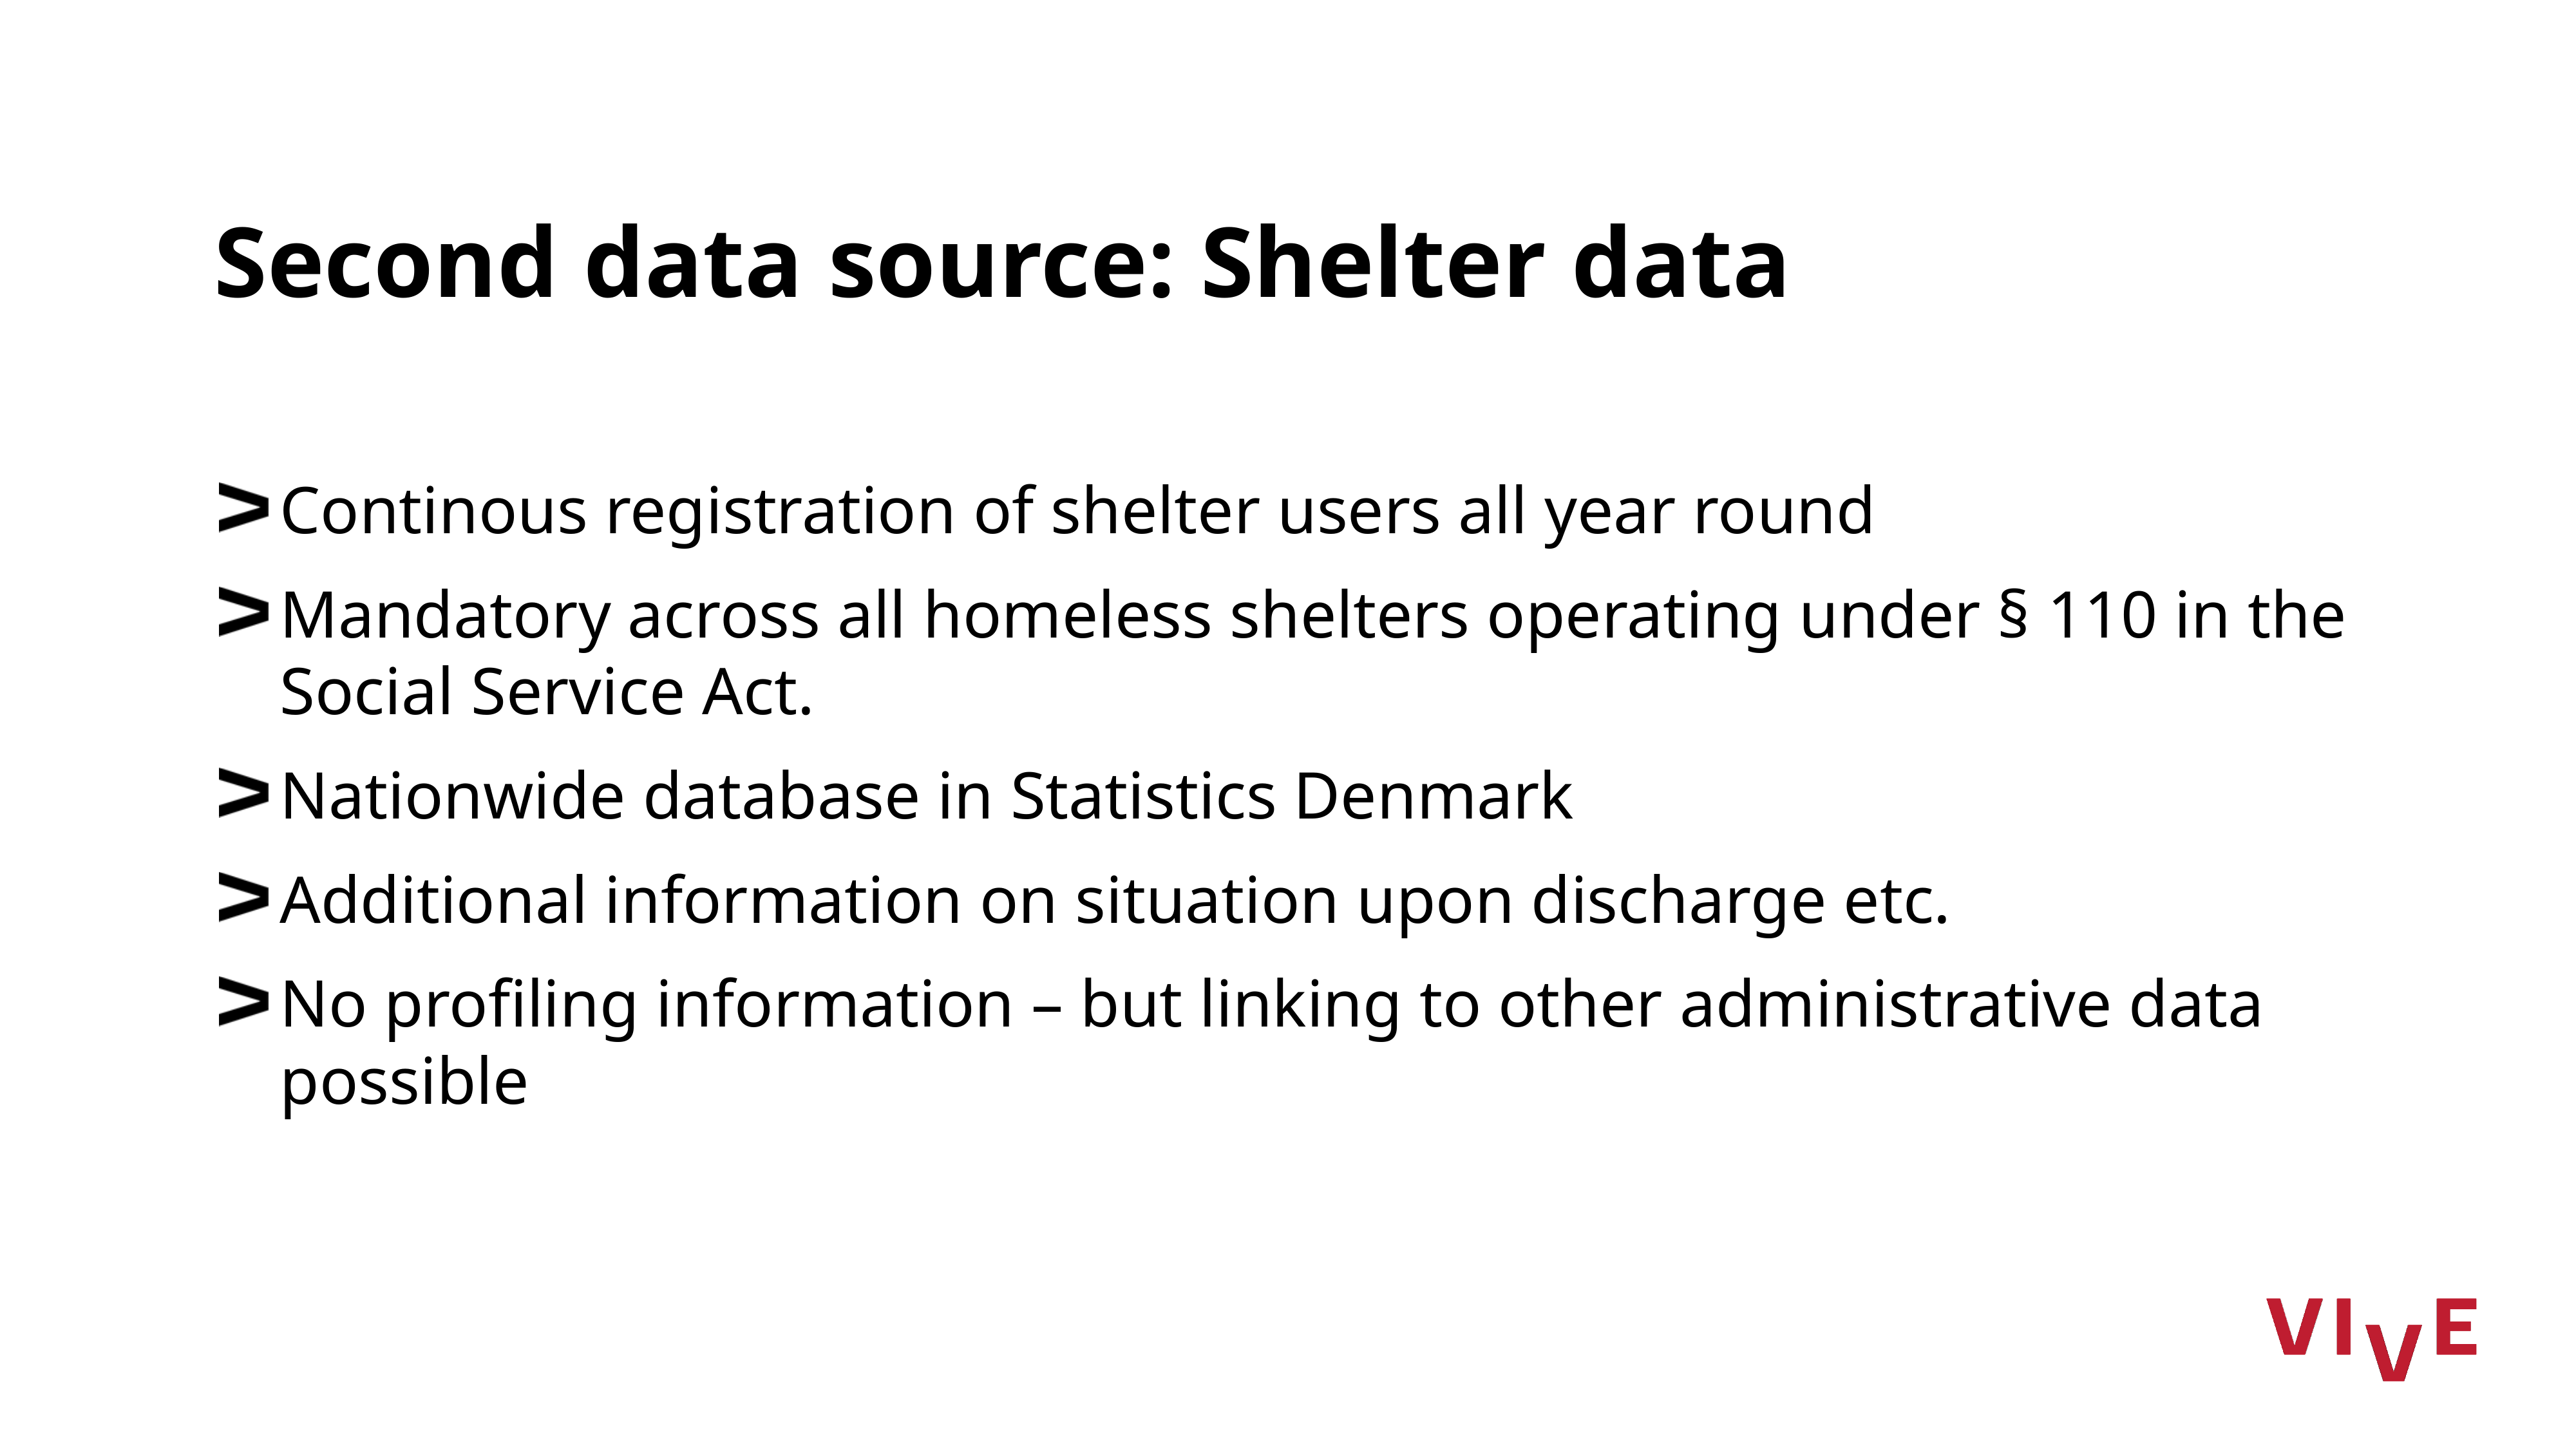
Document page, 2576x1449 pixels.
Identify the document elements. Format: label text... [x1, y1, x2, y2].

picture [219, 482, 269, 533]
picture [219, 587, 269, 637]
list Continous registration of shelter users all year round Mandatory across all homeless shelters operating under § 110 in the Social Service Act. Nationwide database in Statistics Denmark Additional information on situation upon discharge etc. No profiling information – but linking to other administrative data possible [214, 463, 2361, 1236]
picture [2259, 1254, 2488, 1410]
picture [219, 872, 269, 922]
picture [219, 768, 269, 818]
title Second data source: Shelter data [214, 213, 2361, 403]
picture [219, 976, 269, 1027]
